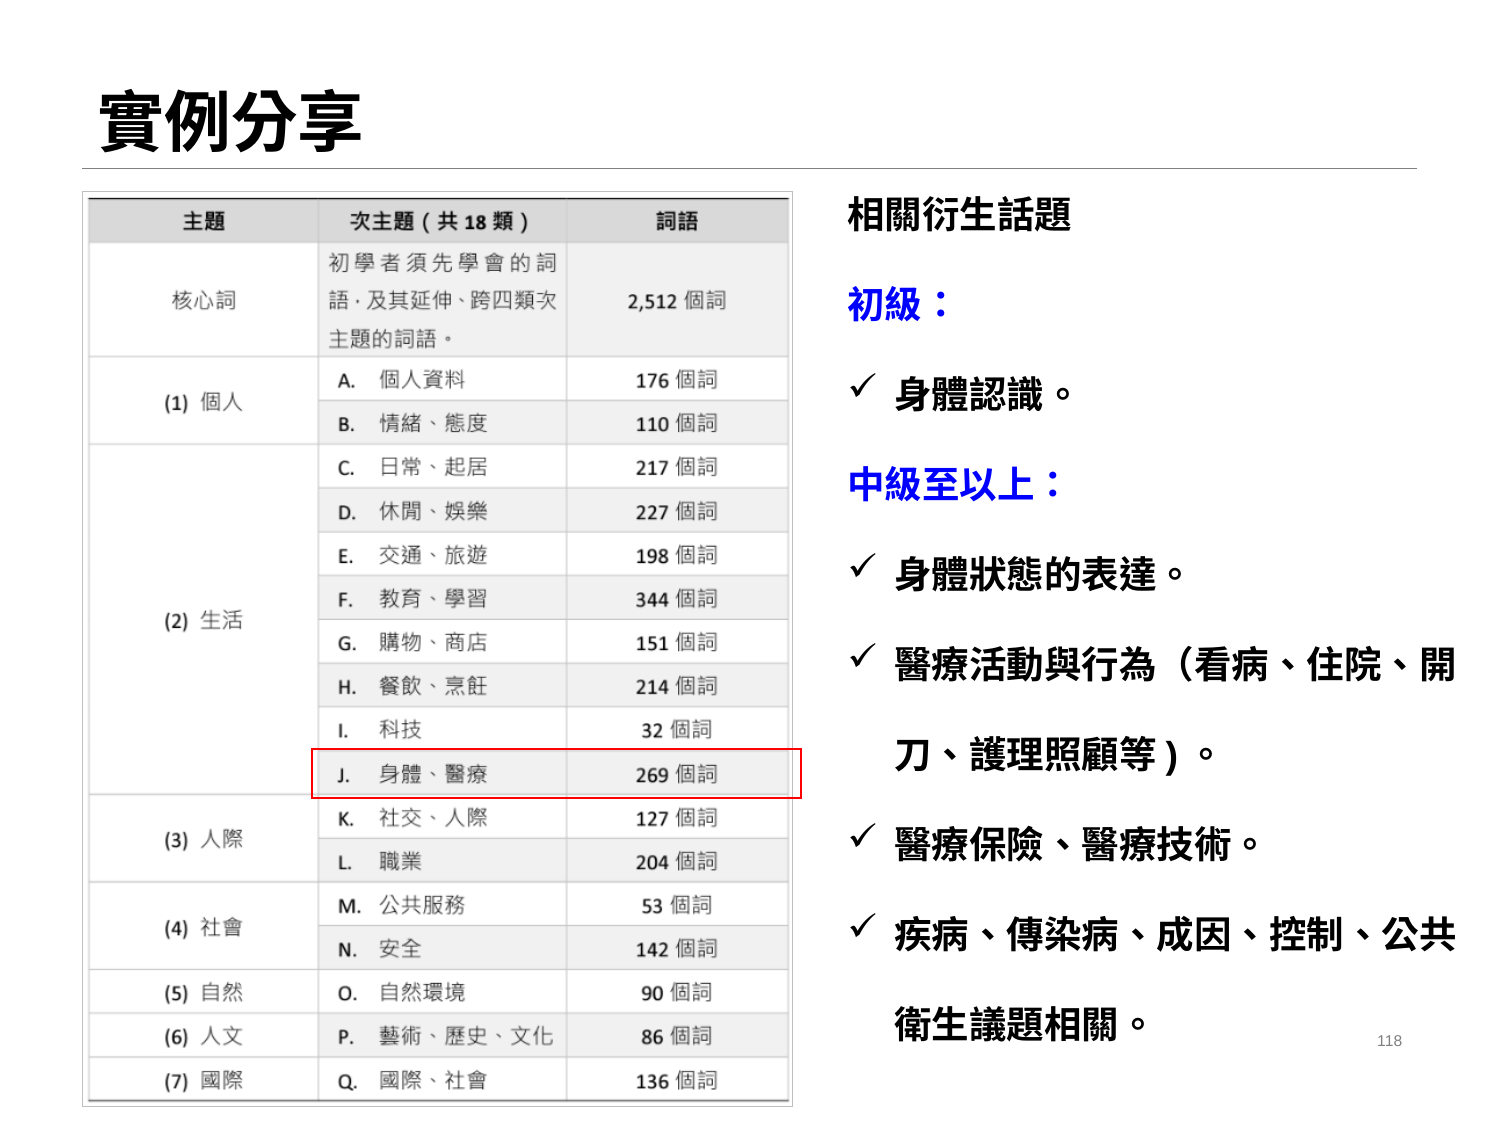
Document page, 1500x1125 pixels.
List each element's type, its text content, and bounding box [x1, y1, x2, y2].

title 實例分享 [82, 0, 1418, 169]
text_box 相關衍生話題 初級： 身體認識。 中級至以上： 身體狀態的表達。 醫療活動與行為（看病、住院、開刀、護理照顧等)。 醫療保險、醫療技術。 疾病、傳染病、成因、控制、公共衛生議題相關。 [831, 494, 1488, 698]
slide_number 118 [1059, 1023, 1418, 1058]
text_box [793, 748, 802, 799]
picture [82, 191, 793, 1107]
